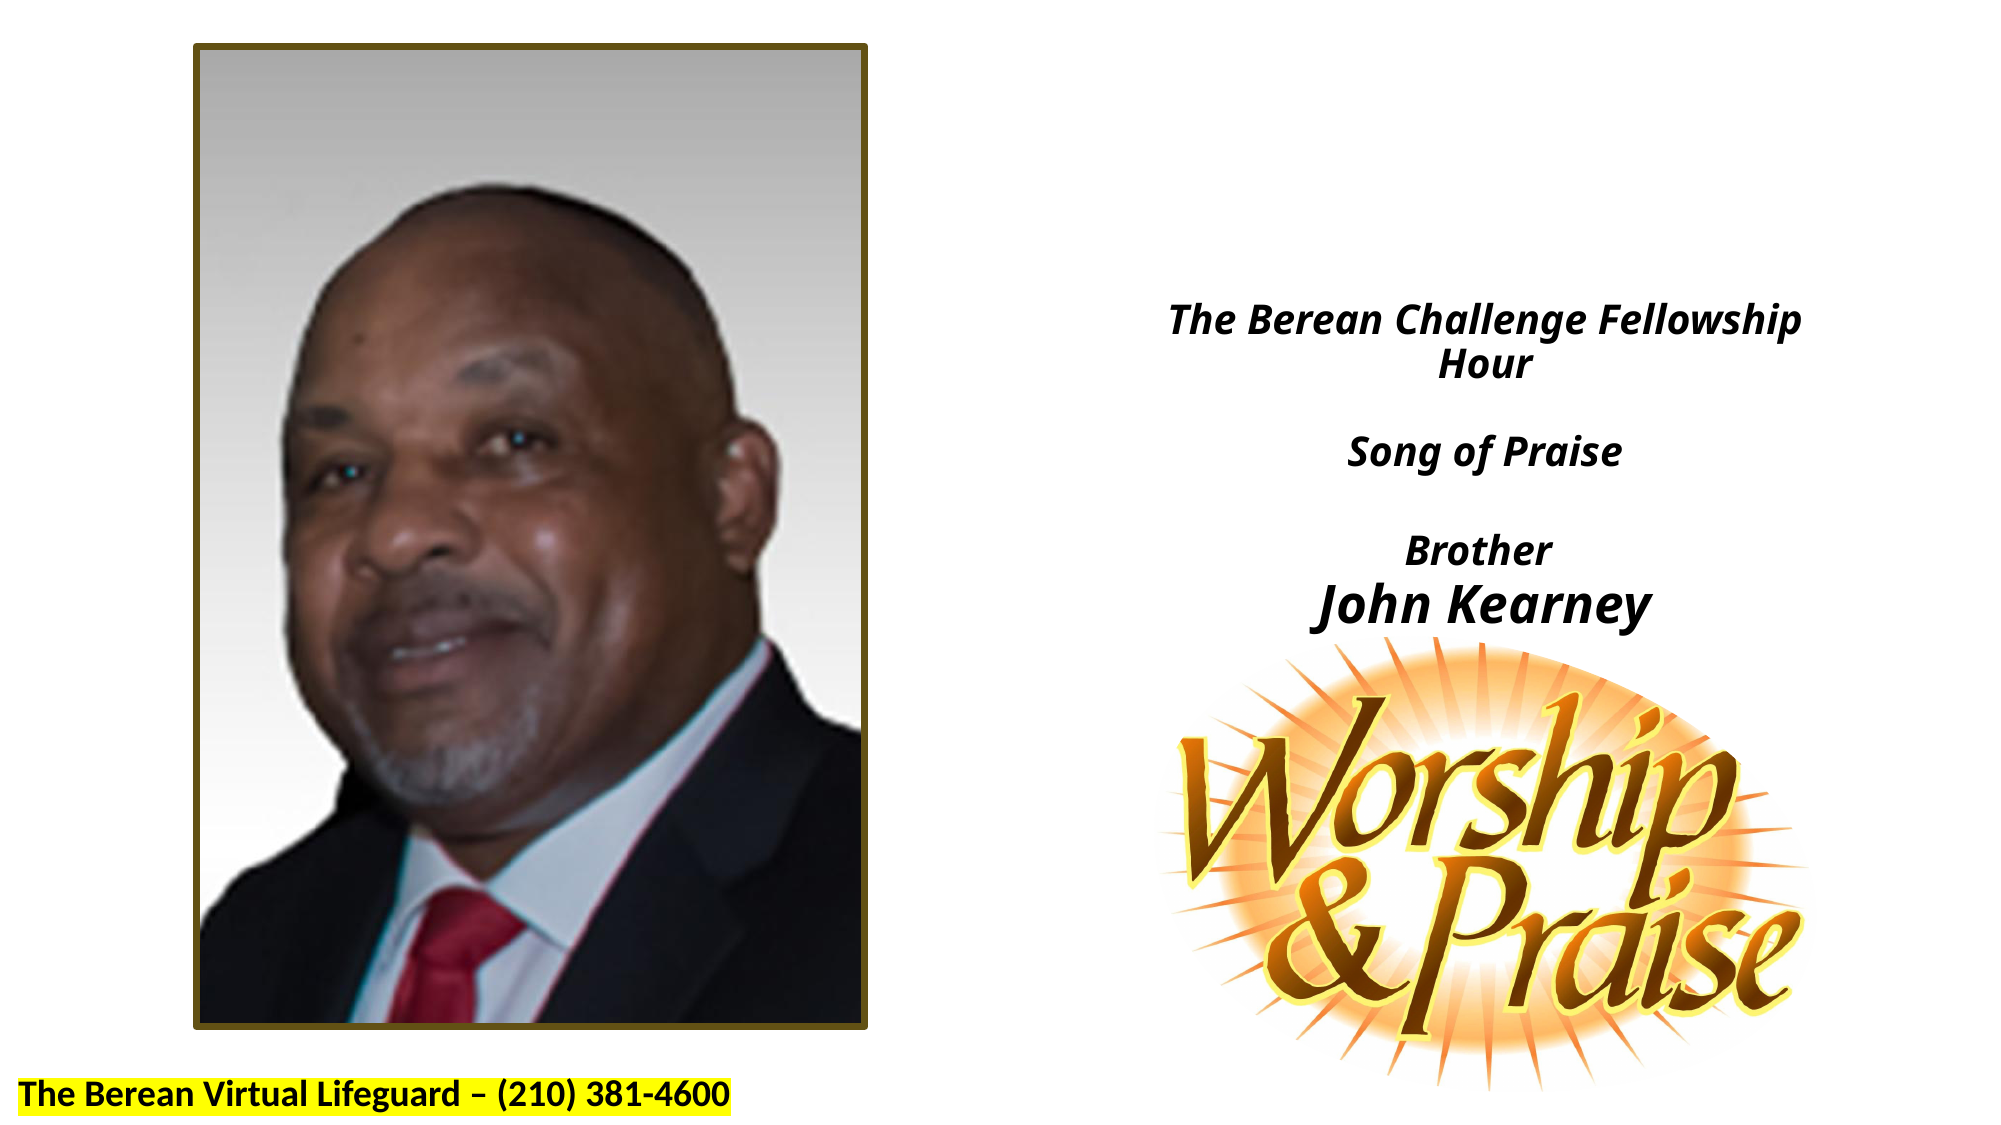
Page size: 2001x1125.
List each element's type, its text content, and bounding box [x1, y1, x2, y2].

picture [1154, 636, 1817, 1092]
picture [199, 49, 862, 1024]
text_box The Berean Virtual Lifeguard – (210) 381-4600 [3, 1061, 746, 1122]
title The Berean Challenge Fellowship Hour Song of Praise Brother John Kearney [1138, 286, 1833, 692]
